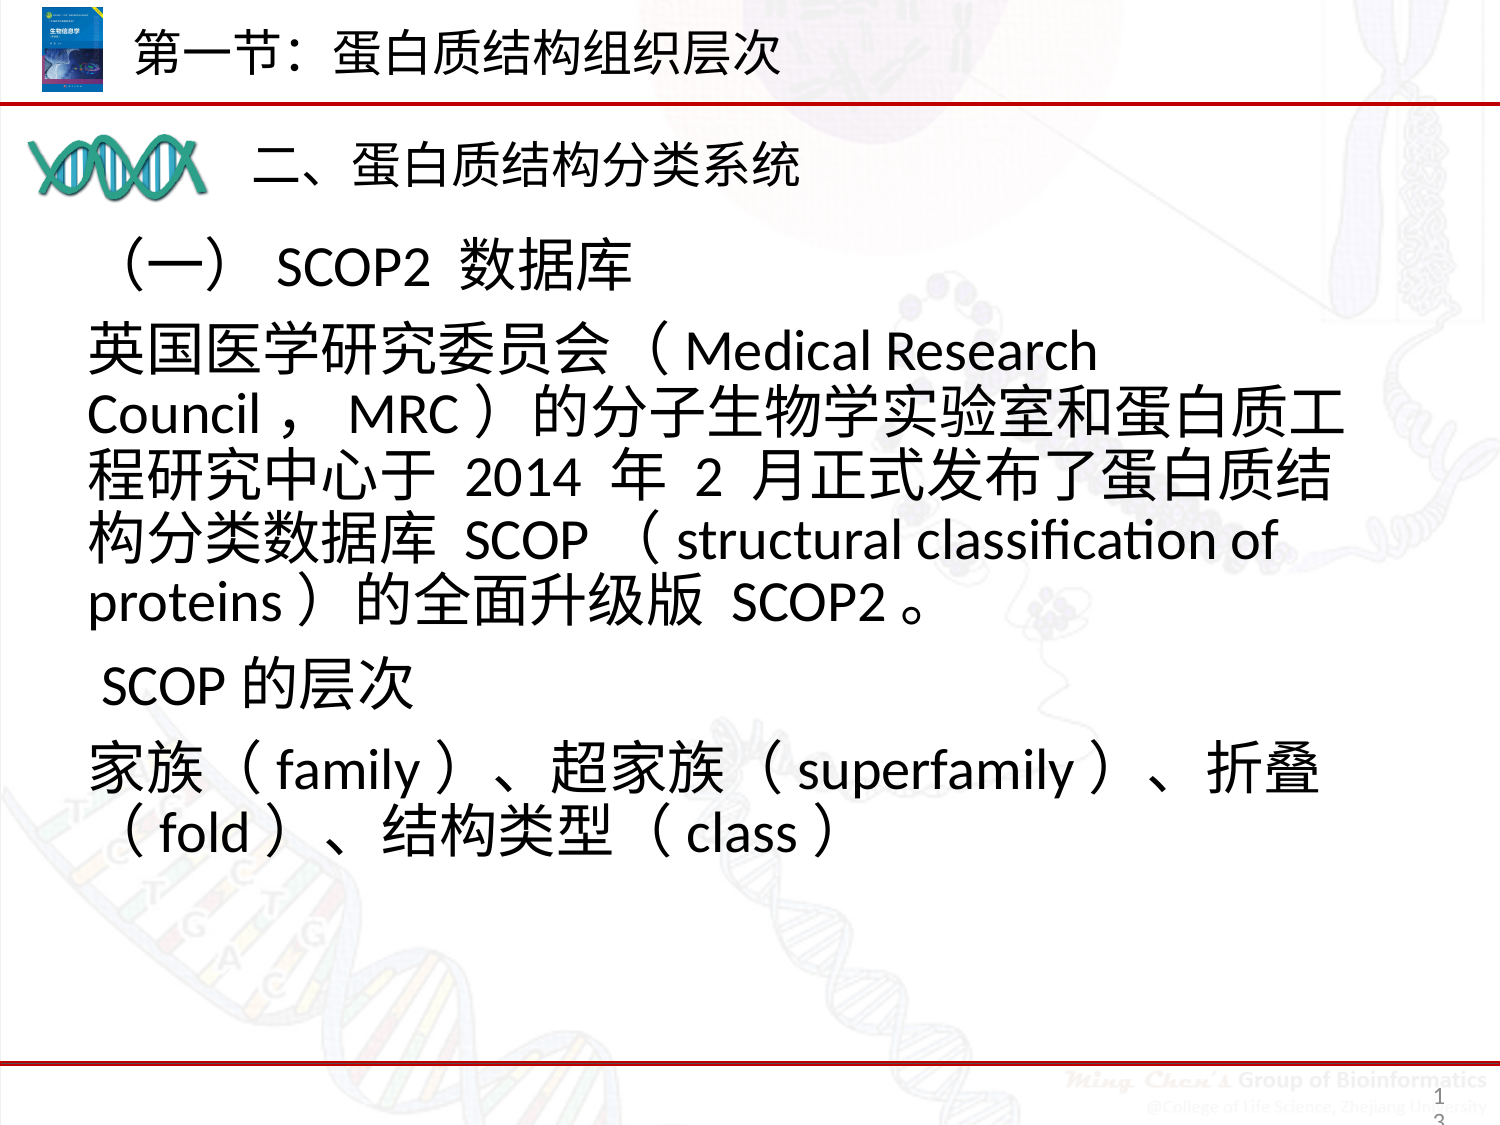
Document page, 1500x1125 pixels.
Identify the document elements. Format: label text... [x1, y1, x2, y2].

picture [25, 128, 210, 208]
list （一）SCOP2 数据库 英国医学研究委员会（Medical Research Council，MRC）的分子生物学实验室和蛋白质工 程研究中心于 2014 年 2 月正式发布了蛋白质结构分类数据库 SCOP（structural classification of proteins）的全面升级版 SCOP2。 SCOP的层次 家族（family）、超家族（superfamily）、折叠（fold）、结构类型（class） [72, 229, 1367, 943]
picture [42, 7, 103, 92]
text_box [0, 1061, 1500, 1066]
text_box [0, 102, 1500, 106]
text_box 第一节：蛋白质结构组织层次 [117, 13, 1246, 89]
title 二、蛋白质结构分类系统 [236, 124, 968, 210]
slide_number 13 [1417, 1066, 1472, 1125]
